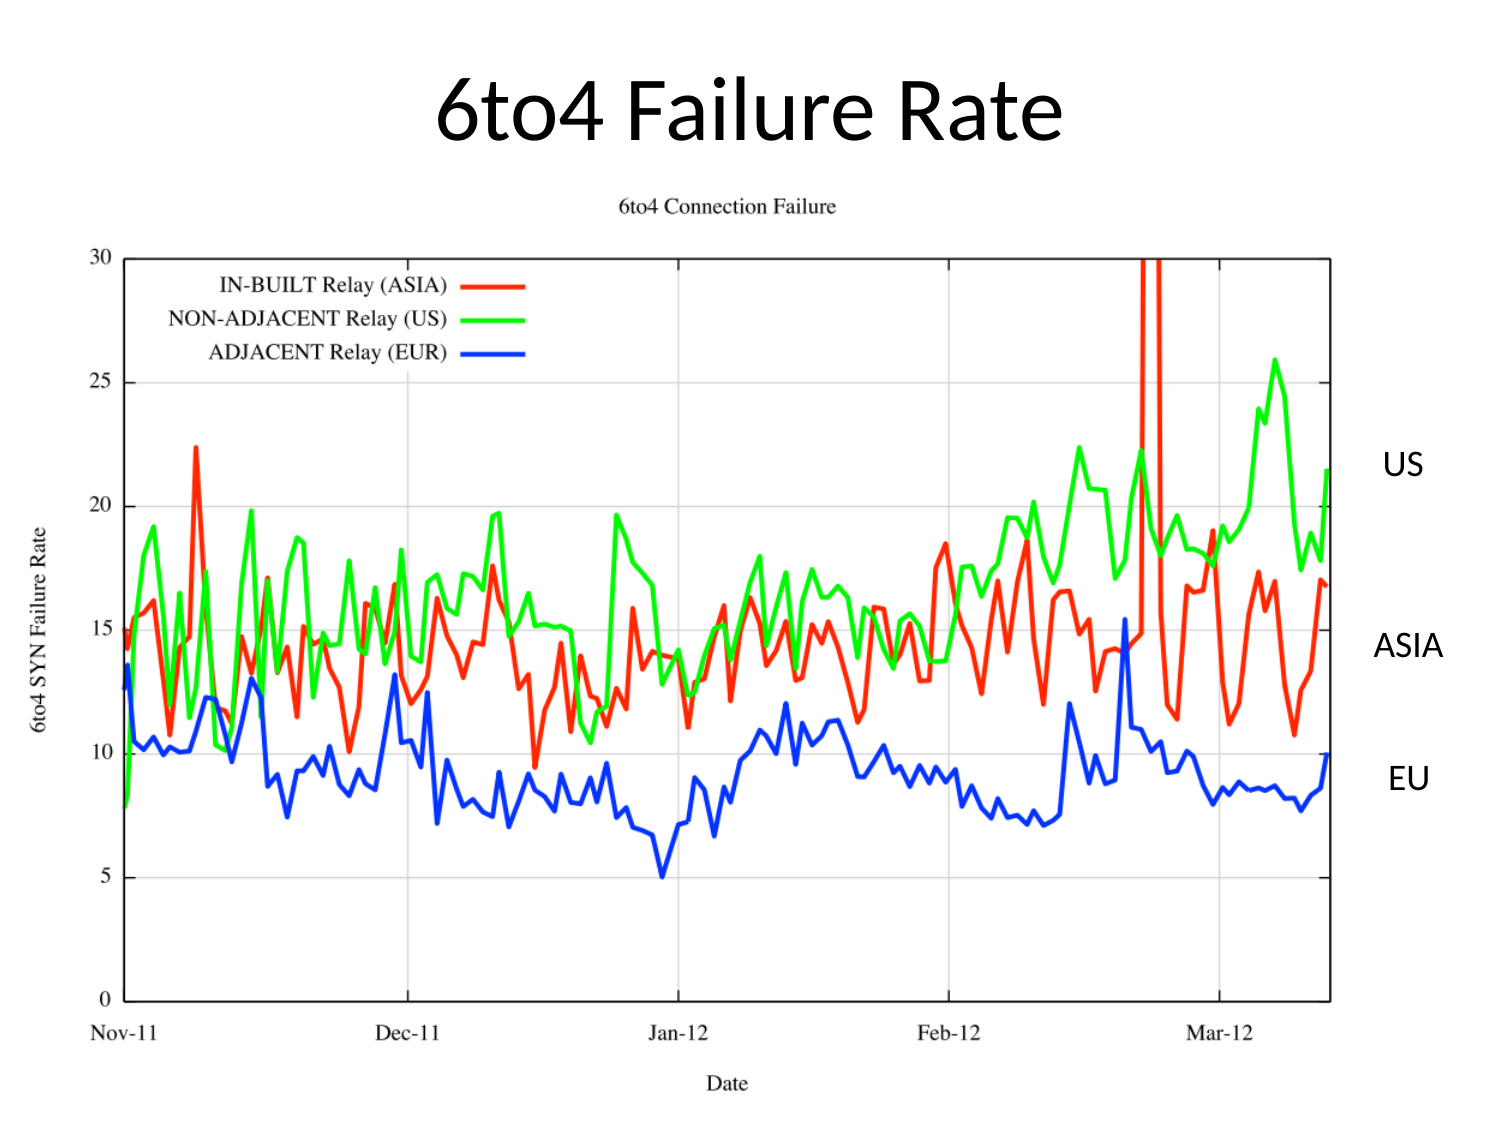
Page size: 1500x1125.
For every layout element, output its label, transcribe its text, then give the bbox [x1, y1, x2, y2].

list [16, 160, 1367, 1111]
text_box US [1373, 431, 1439, 492]
text_box ASIA [1373, 612, 1459, 673]
title 6to4 Failure Rate [75, 9, 1425, 198]
text_box EU [1373, 745, 1446, 806]
